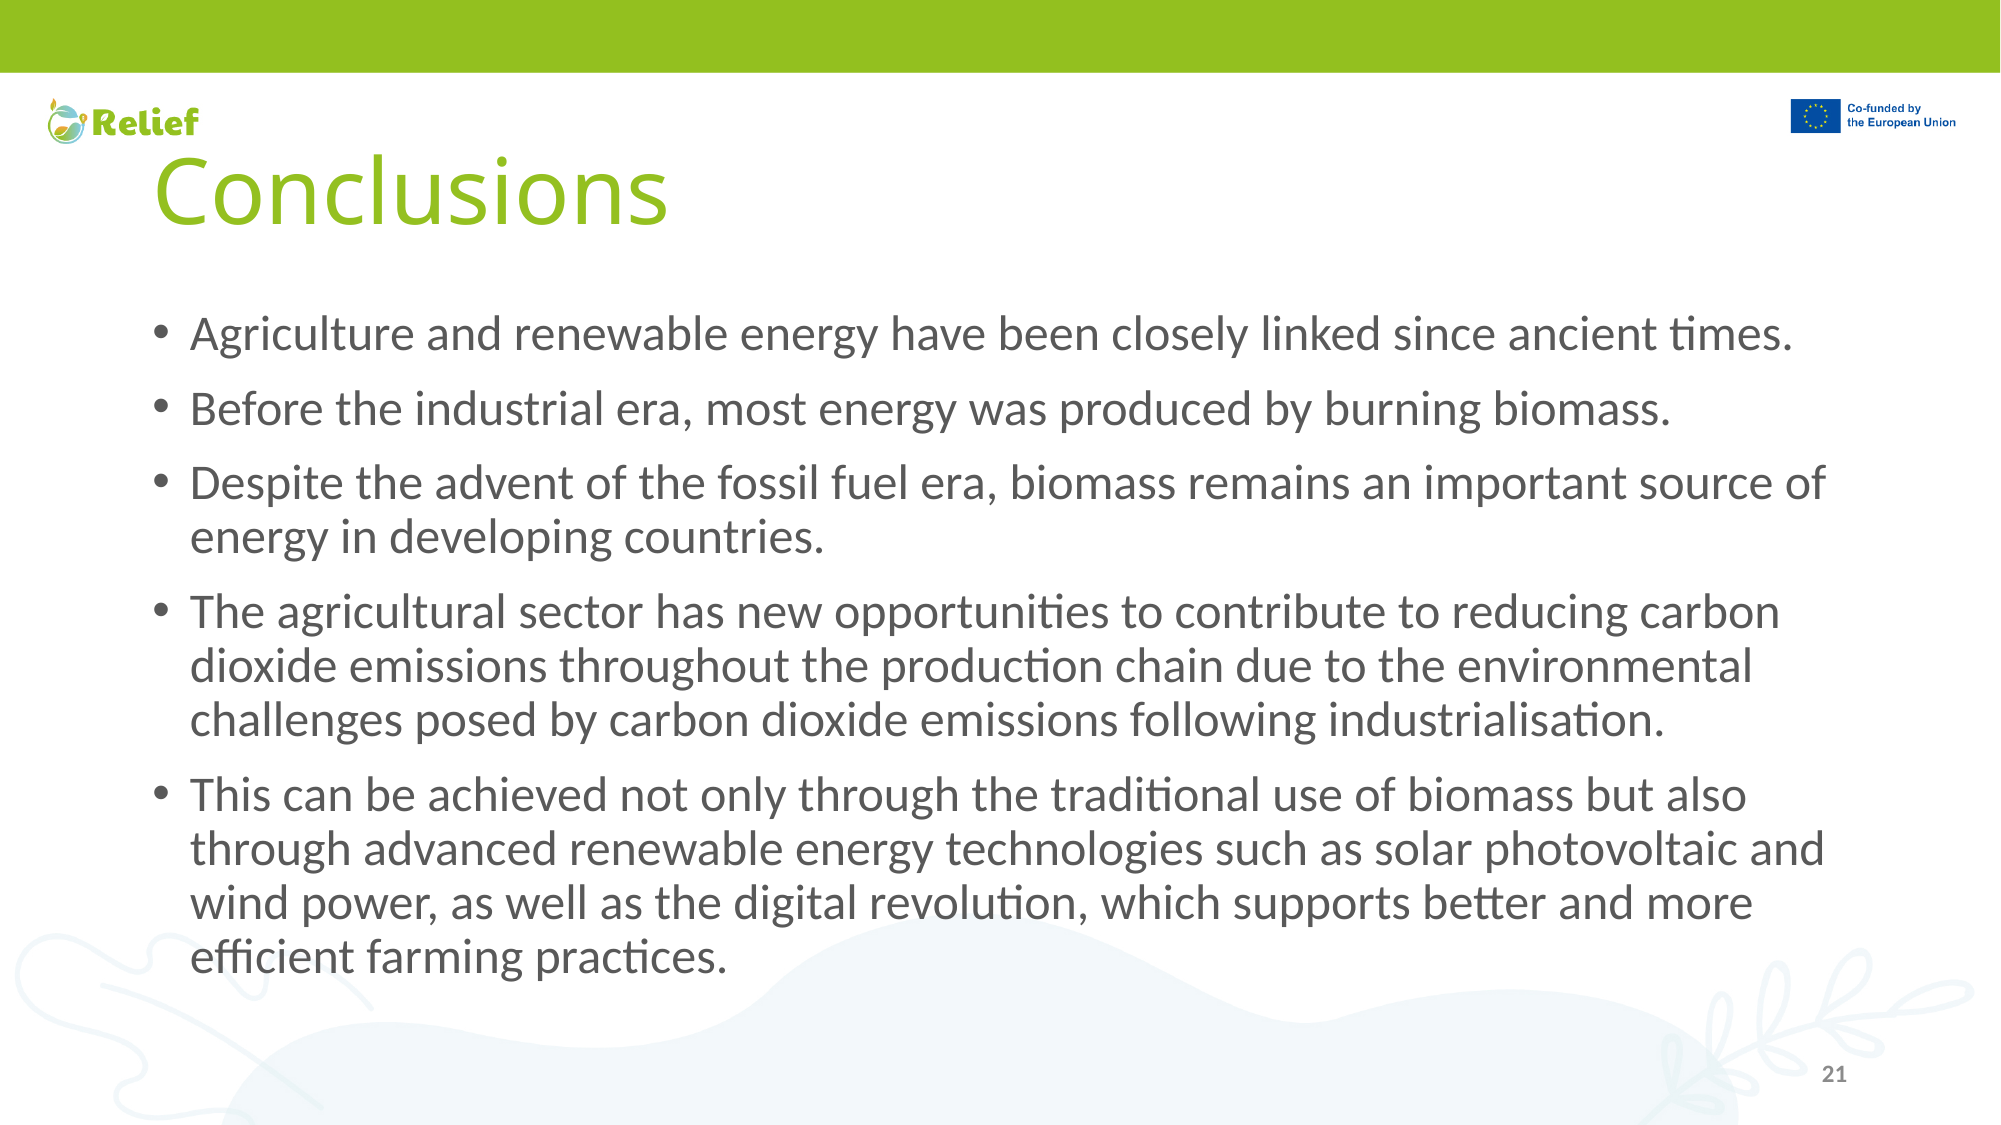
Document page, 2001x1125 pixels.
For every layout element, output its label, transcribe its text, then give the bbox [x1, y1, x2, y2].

list Agriculture and renewable energy have been closely linked since ancient times. Before the industrial era, most energy was produced by burning biomass. Despite the advent of the fossil fuel era, biomass remains an important source of energy in developing countries. The agricultural sector has new opportunities to contribute to reducing carbon dioxide emissions throughout the production chain due to the environmental challenges posed by carbon dioxide emissions following industrialisation. This can be achieved not only through the traditional use of biomass but also through advanced renewable energy technologies such as solar photovoltaic and wind power, as well as the digital revolution, which supports better and more efficient farming practices. [137, 299, 1863, 1014]
slide_number 21 [1787, 1042, 1863, 1103]
picture [0, 0, 2001, 1125]
title Conclusions [137, 111, 1863, 278]
